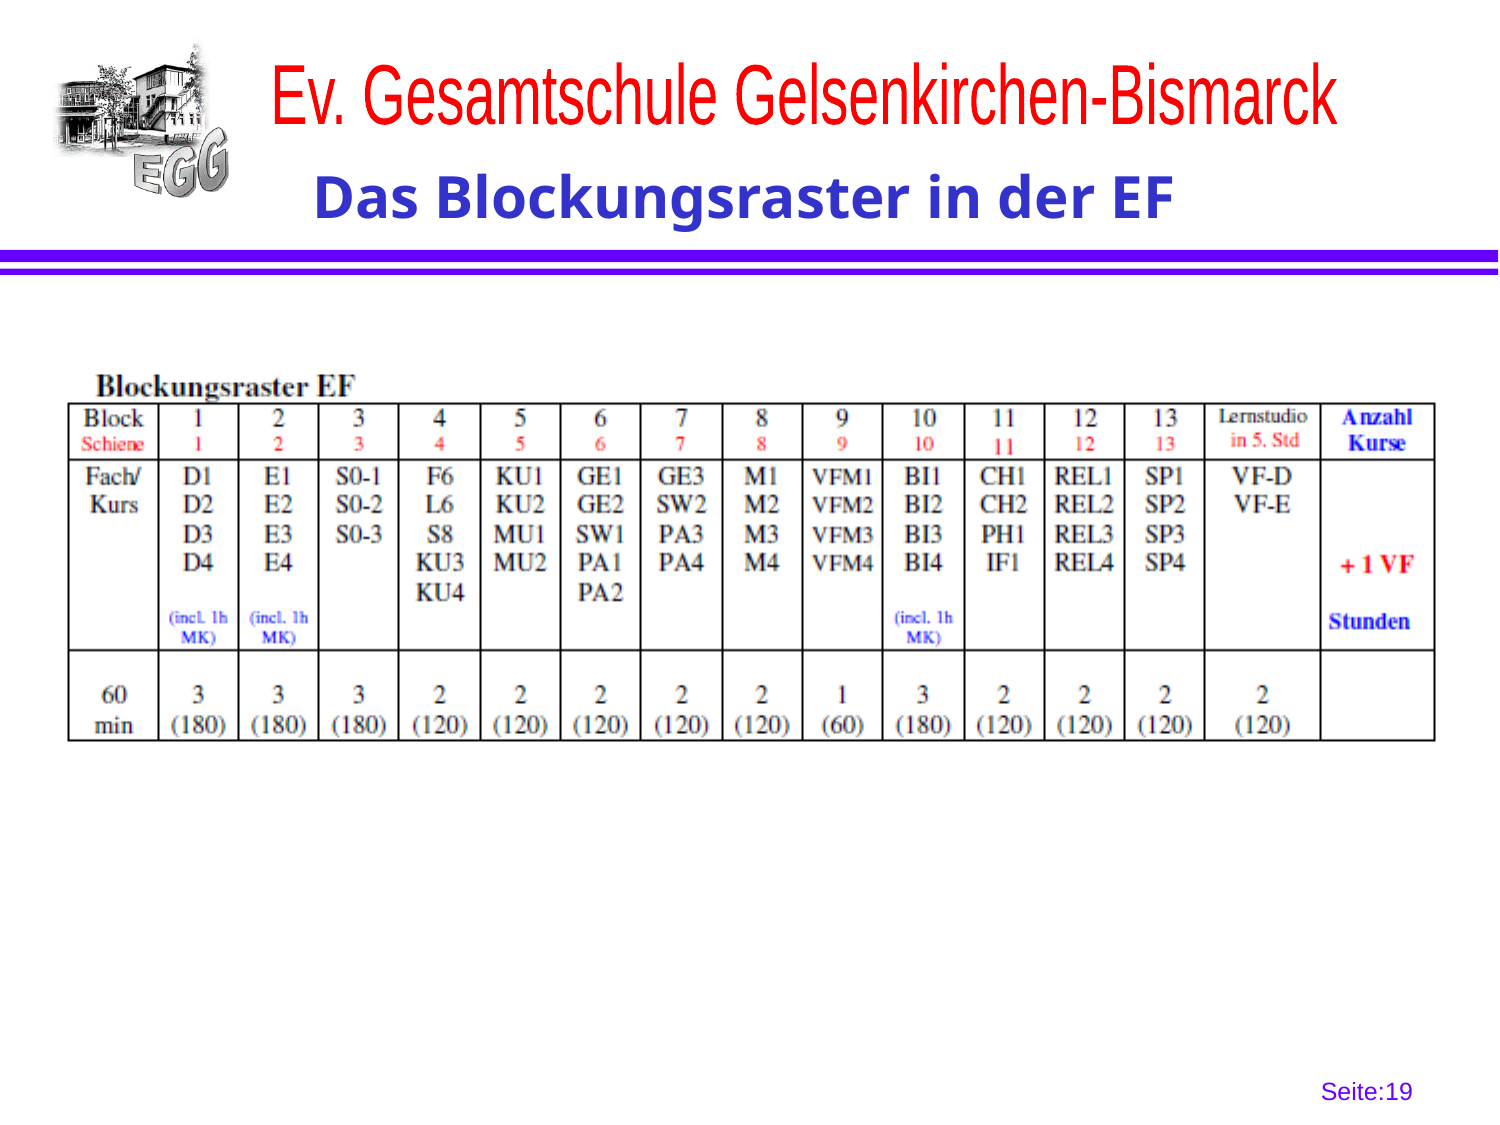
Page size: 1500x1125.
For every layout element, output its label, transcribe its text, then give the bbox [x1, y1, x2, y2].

title Das Blockungsraster in der EF [99, 149, 1388, 238]
picture [48, 361, 1452, 764]
picture [50, 37, 238, 205]
